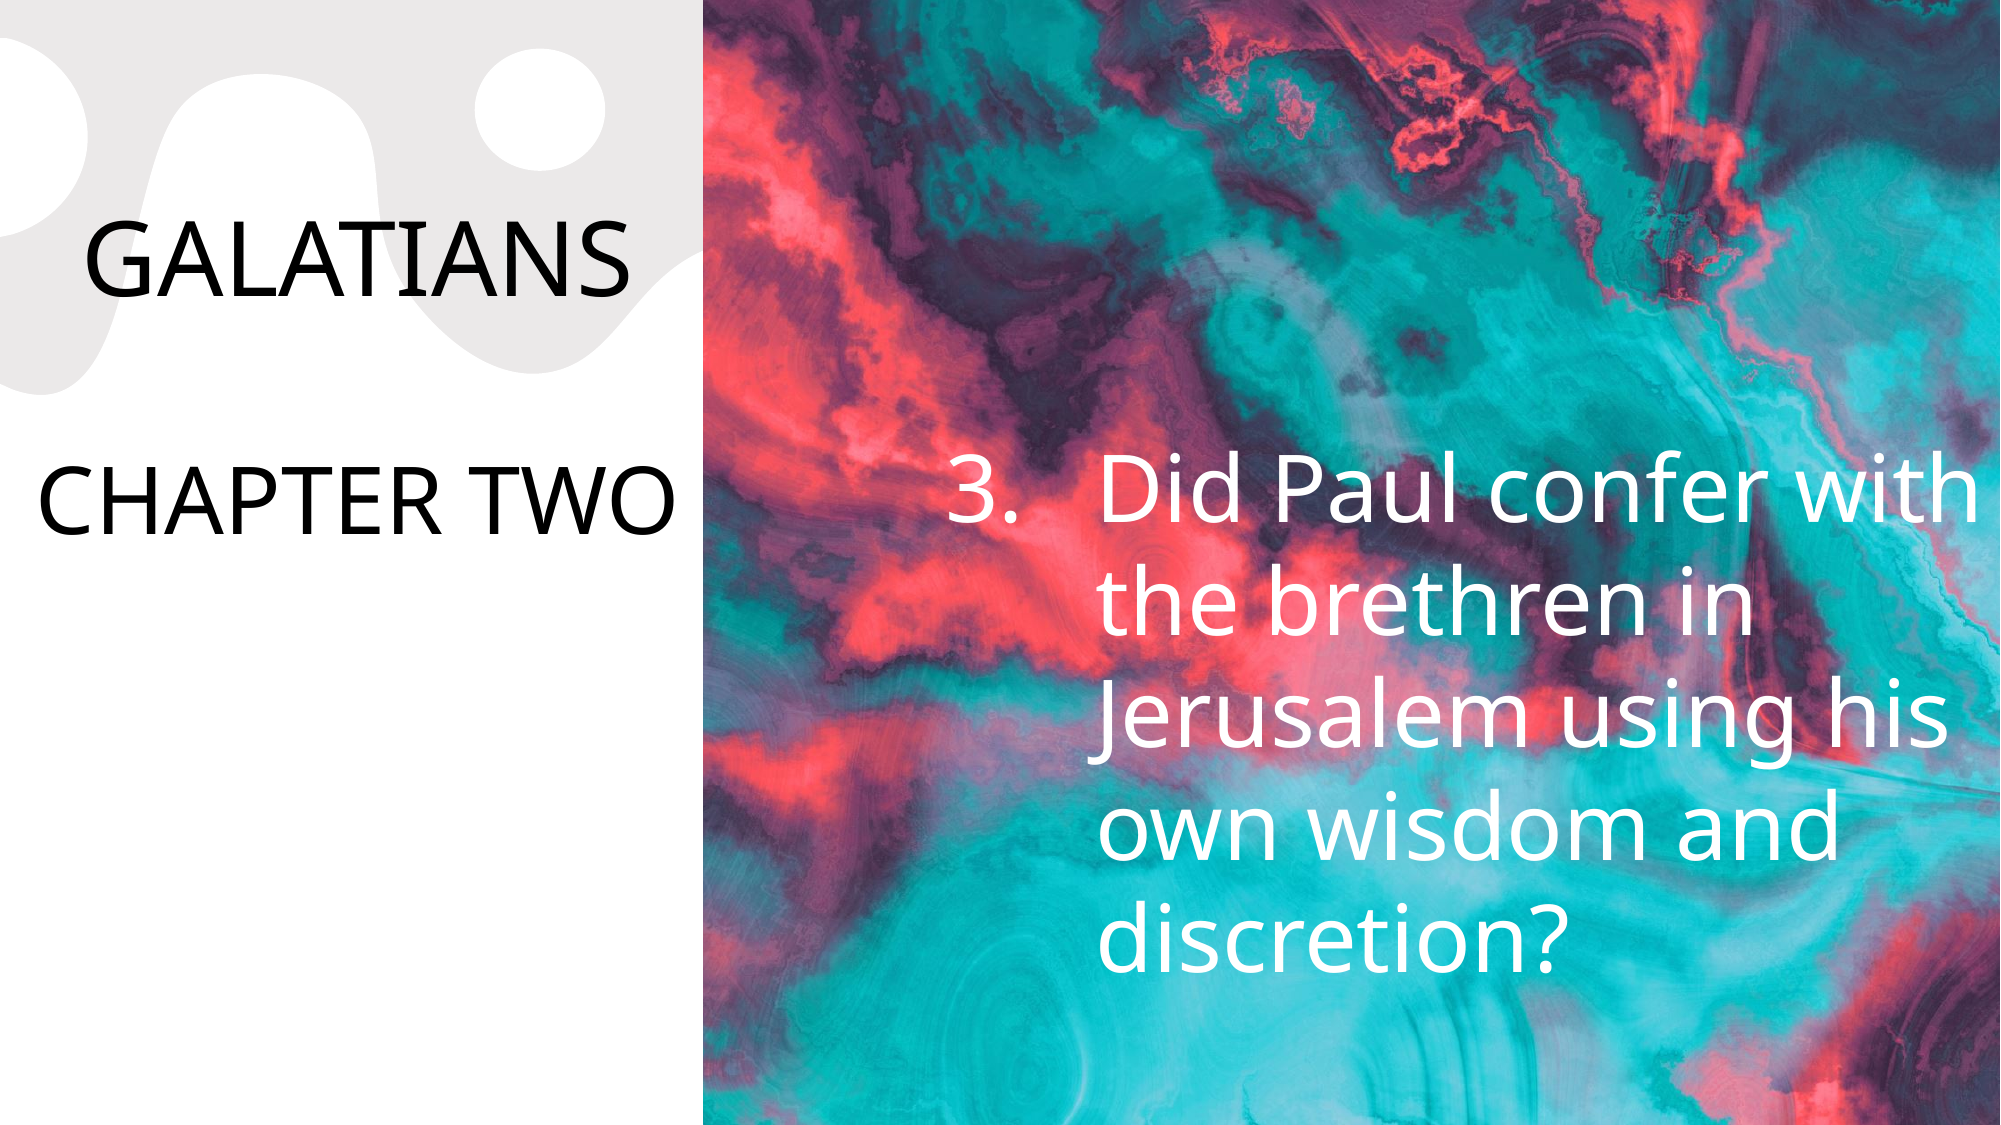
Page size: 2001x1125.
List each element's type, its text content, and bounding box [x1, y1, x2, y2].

subtitle Chapter Two [13, 421, 703, 563]
picture [703, 0, 2000, 1125]
title GALATIANS [13, 184, 703, 325]
